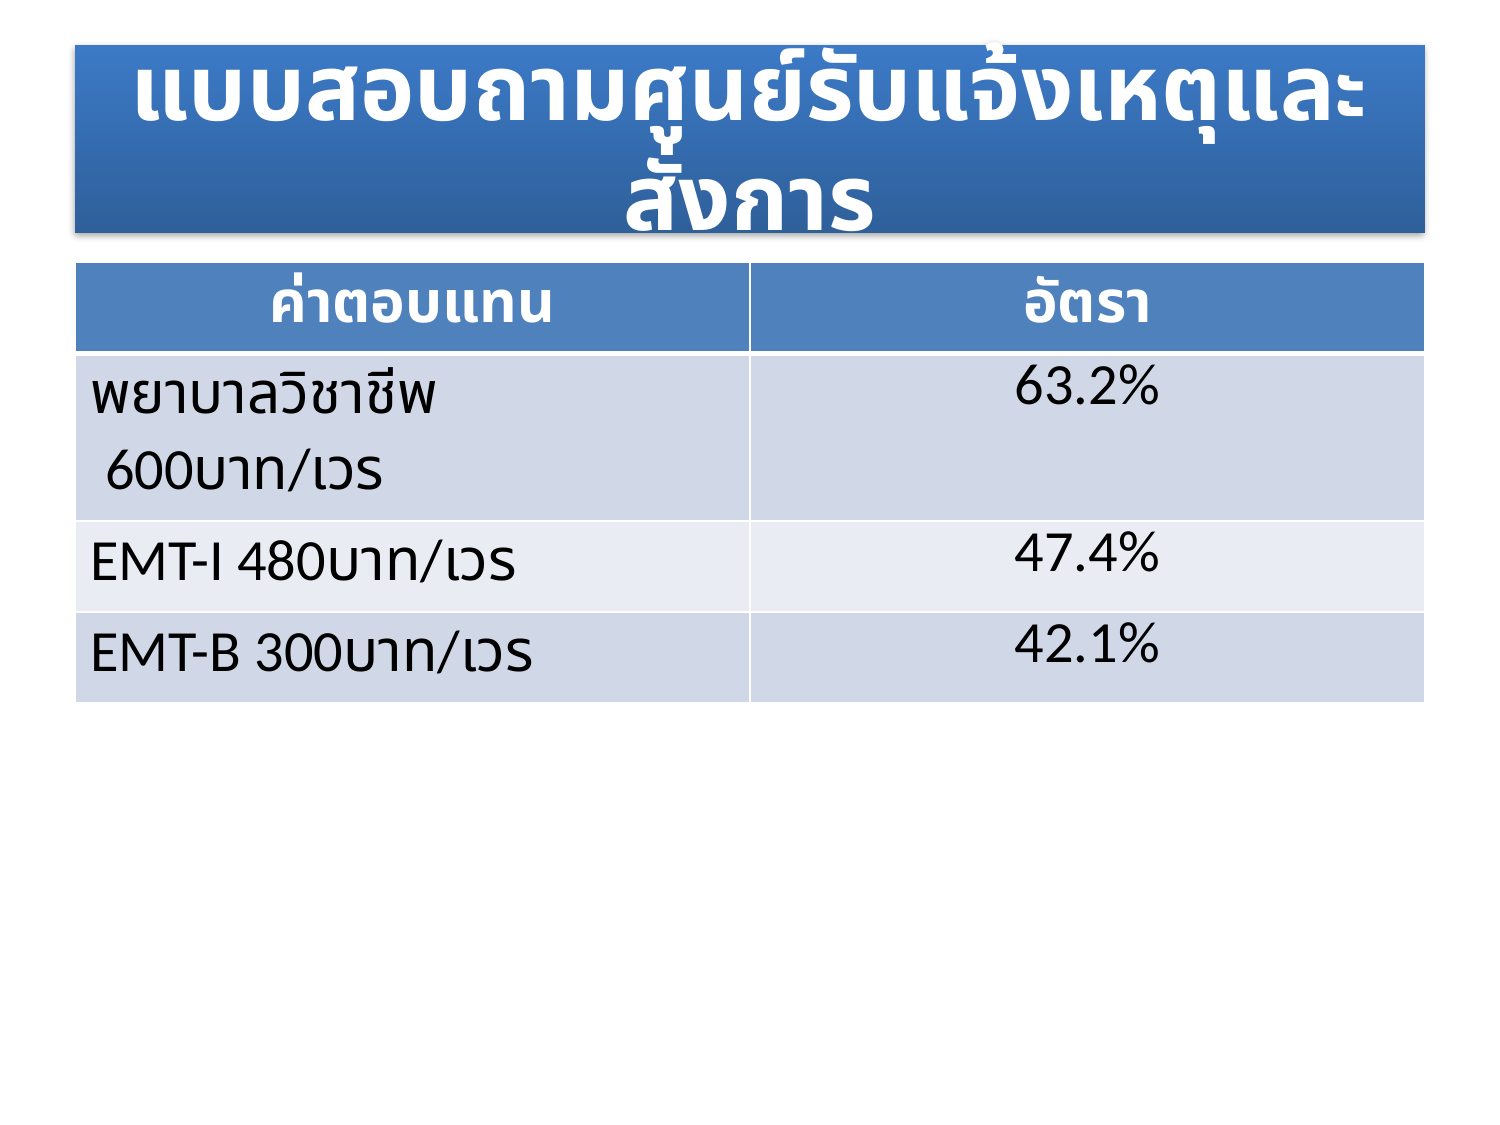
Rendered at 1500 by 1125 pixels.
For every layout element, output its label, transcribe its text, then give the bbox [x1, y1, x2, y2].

table_cell 42.1% [751, 613, 1424, 702]
table_cell 47.4% [751, 522, 1424, 611]
table_header อัตรา [751, 263, 1424, 351]
table_cell พยาบาลวิชาชีพ 600บาท/เวร [76, 356, 749, 520]
table_cell EMT-I 480บาท/เวร [76, 522, 749, 611]
title แบบสอบถามศูนย์รับแจ้งเหตุและสั่งการ [75, 45, 1425, 233]
table_cell 63.2% [751, 356, 1424, 520]
table_header ค่าตอบแทน [76, 263, 749, 351]
table_cell EMT-B 300บาท/เวร [76, 613, 749, 702]
